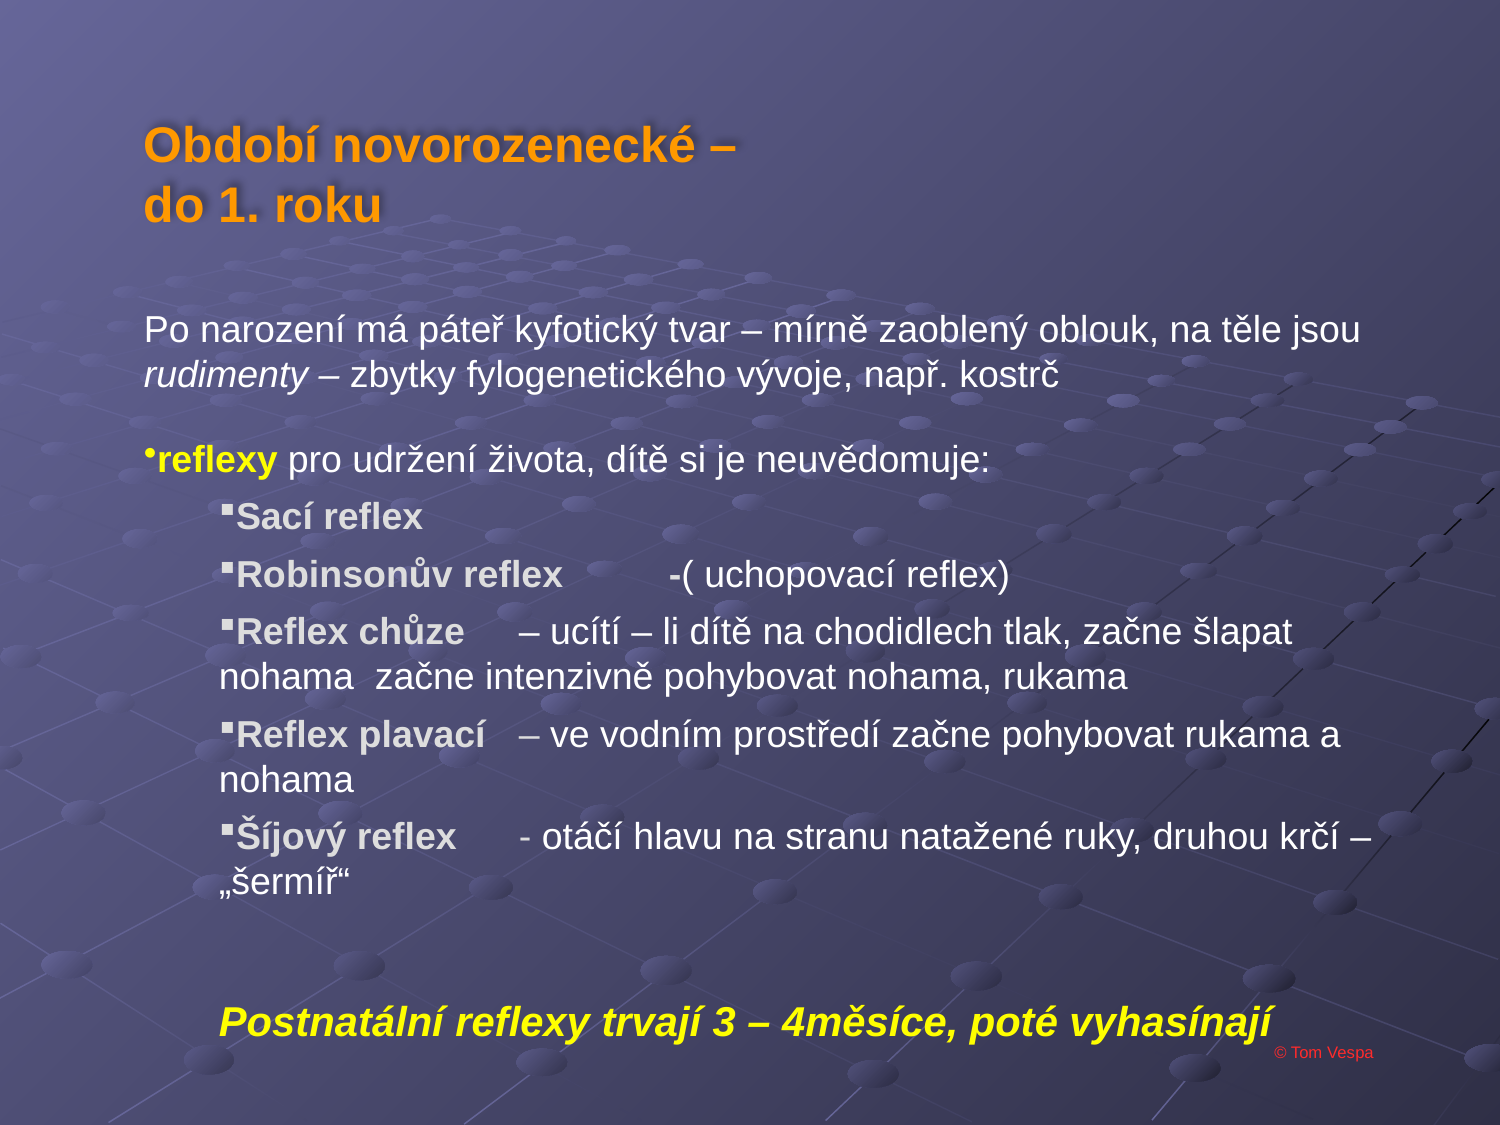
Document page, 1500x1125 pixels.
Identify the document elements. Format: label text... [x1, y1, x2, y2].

text_box Období novorozenecké – do 1. roku [128, 105, 809, 241]
text_box Po narození má páteř kyfotický tvar – mírně zaoblený oblouk, na těle jsou rudimenty – zbytky fylogenetického vývoje, např. kostrč reflexy pro udržení života, dítě si je neuvědomuje: Sací reflex Robinsonův reflex -( uchopovací reflex) Reflex chůze – ucítí – li dítě na chodidlech tlak, začne šlapat nohama začne intenzivně pohybovat nohama, rukama Reflex plavací – ve vodním prostředí začne pohybovat rukama a nohama Šíjový reflex - otáčí hlavu na stranu natažené ruky, druhou krčí – „šermíř“ Postnatální reflexy trvají 3 – 4měsíce, poté vyhasínají [128, 297, 1395, 1125]
